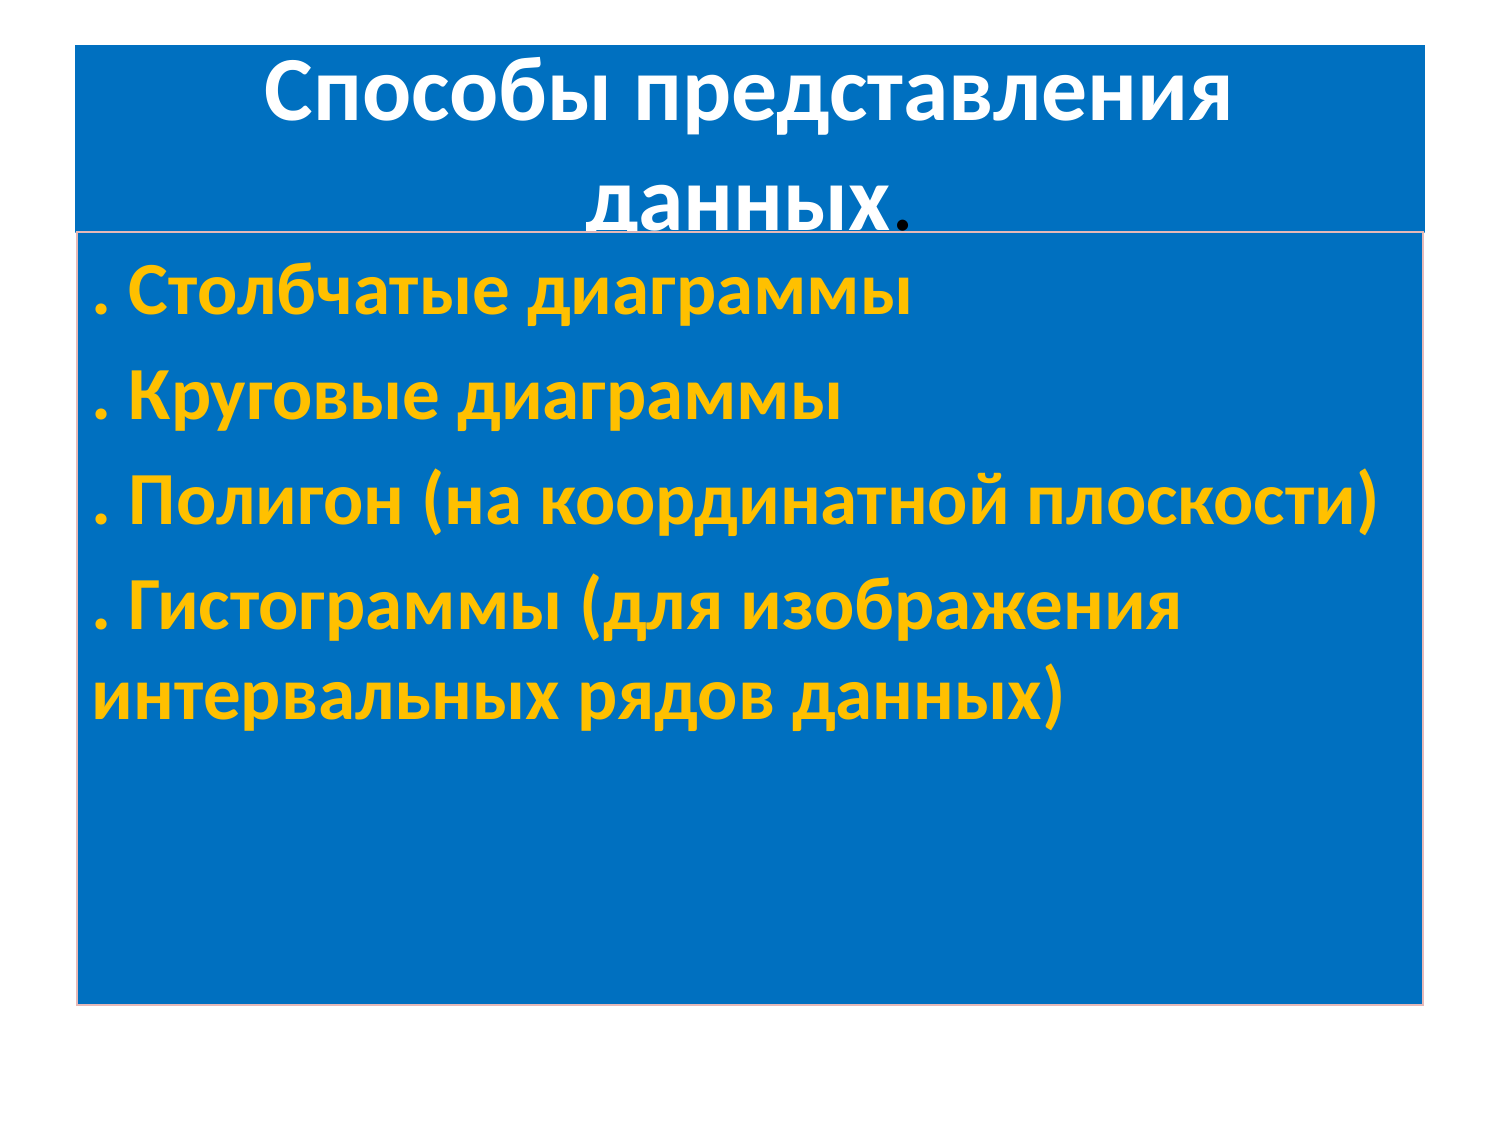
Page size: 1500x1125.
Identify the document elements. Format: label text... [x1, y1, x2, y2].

list . Столбчатые диаграммы . Круговые диаграммы . Полигон (на координатной плоскости) . Гистограммы (для изображения интервальных рядов данных) [76, 231, 1424, 1006]
title Способы представления данных. [74, 44, 1426, 233]
